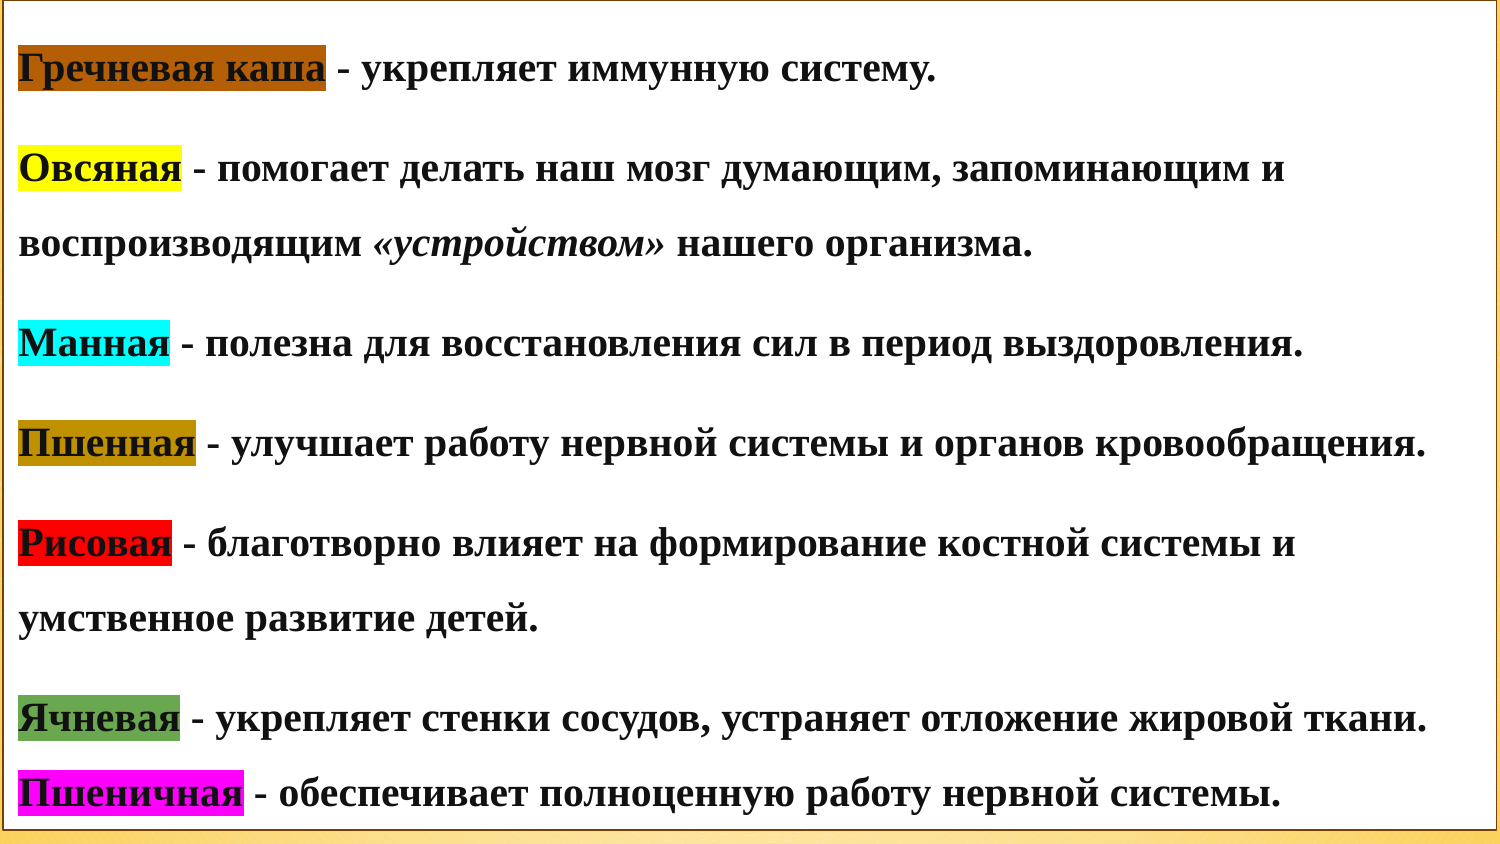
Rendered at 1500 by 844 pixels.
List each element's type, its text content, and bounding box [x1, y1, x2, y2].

text_box Гречневая каша - укрепляет иммунную систему. Овсяная - помогает делать наш мозг думающим, запоминающим и воспроизводящим «устройством» нашего организма. Манная - полезна для восстановления сил в период выздоровления. Пшенная - улучшает работу нервной системы и органов кровообращения. Рисовая - благотворно влияет на формирование костной системы и умственное развитие детей. Ячневая - укрепляет стенки сосудов, устраняет отложение жировой ткани. Пшеничная - обеспечивает полноценную работу нервной системы. [3, 0, 1497, 830]
